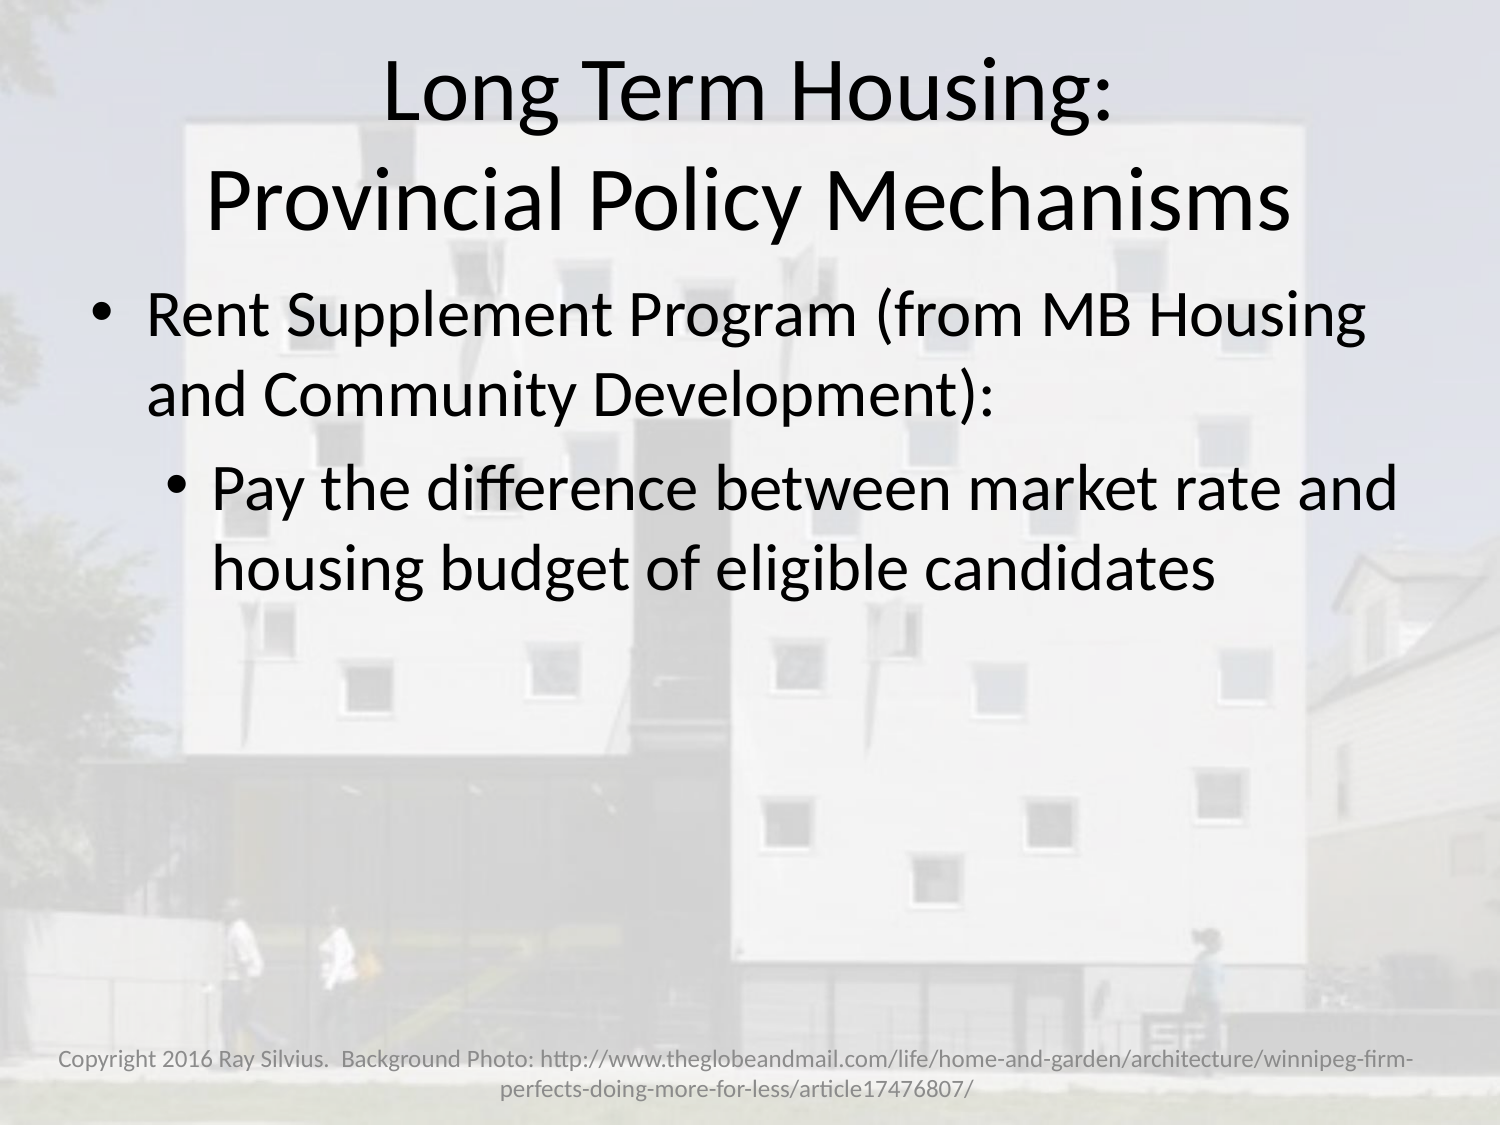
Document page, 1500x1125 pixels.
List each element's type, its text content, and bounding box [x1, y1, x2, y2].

footer Copyright 2016 Ray Silvius. Background Photo: http://www.theglobeandmail.com/life/home-and-garden/architecture/winnipeg-firm-perfects-doing-more-for-less/article17476807/ [37, 1042, 1438, 1103]
list Rent Supplement Program (from MB Housing and Community Development): Pay the difference between market rate and housing budget of eligible candidates [74, 262, 1426, 1006]
title Long Term Housing: Provincial Policy Mechanisms [74, 44, 1426, 233]
